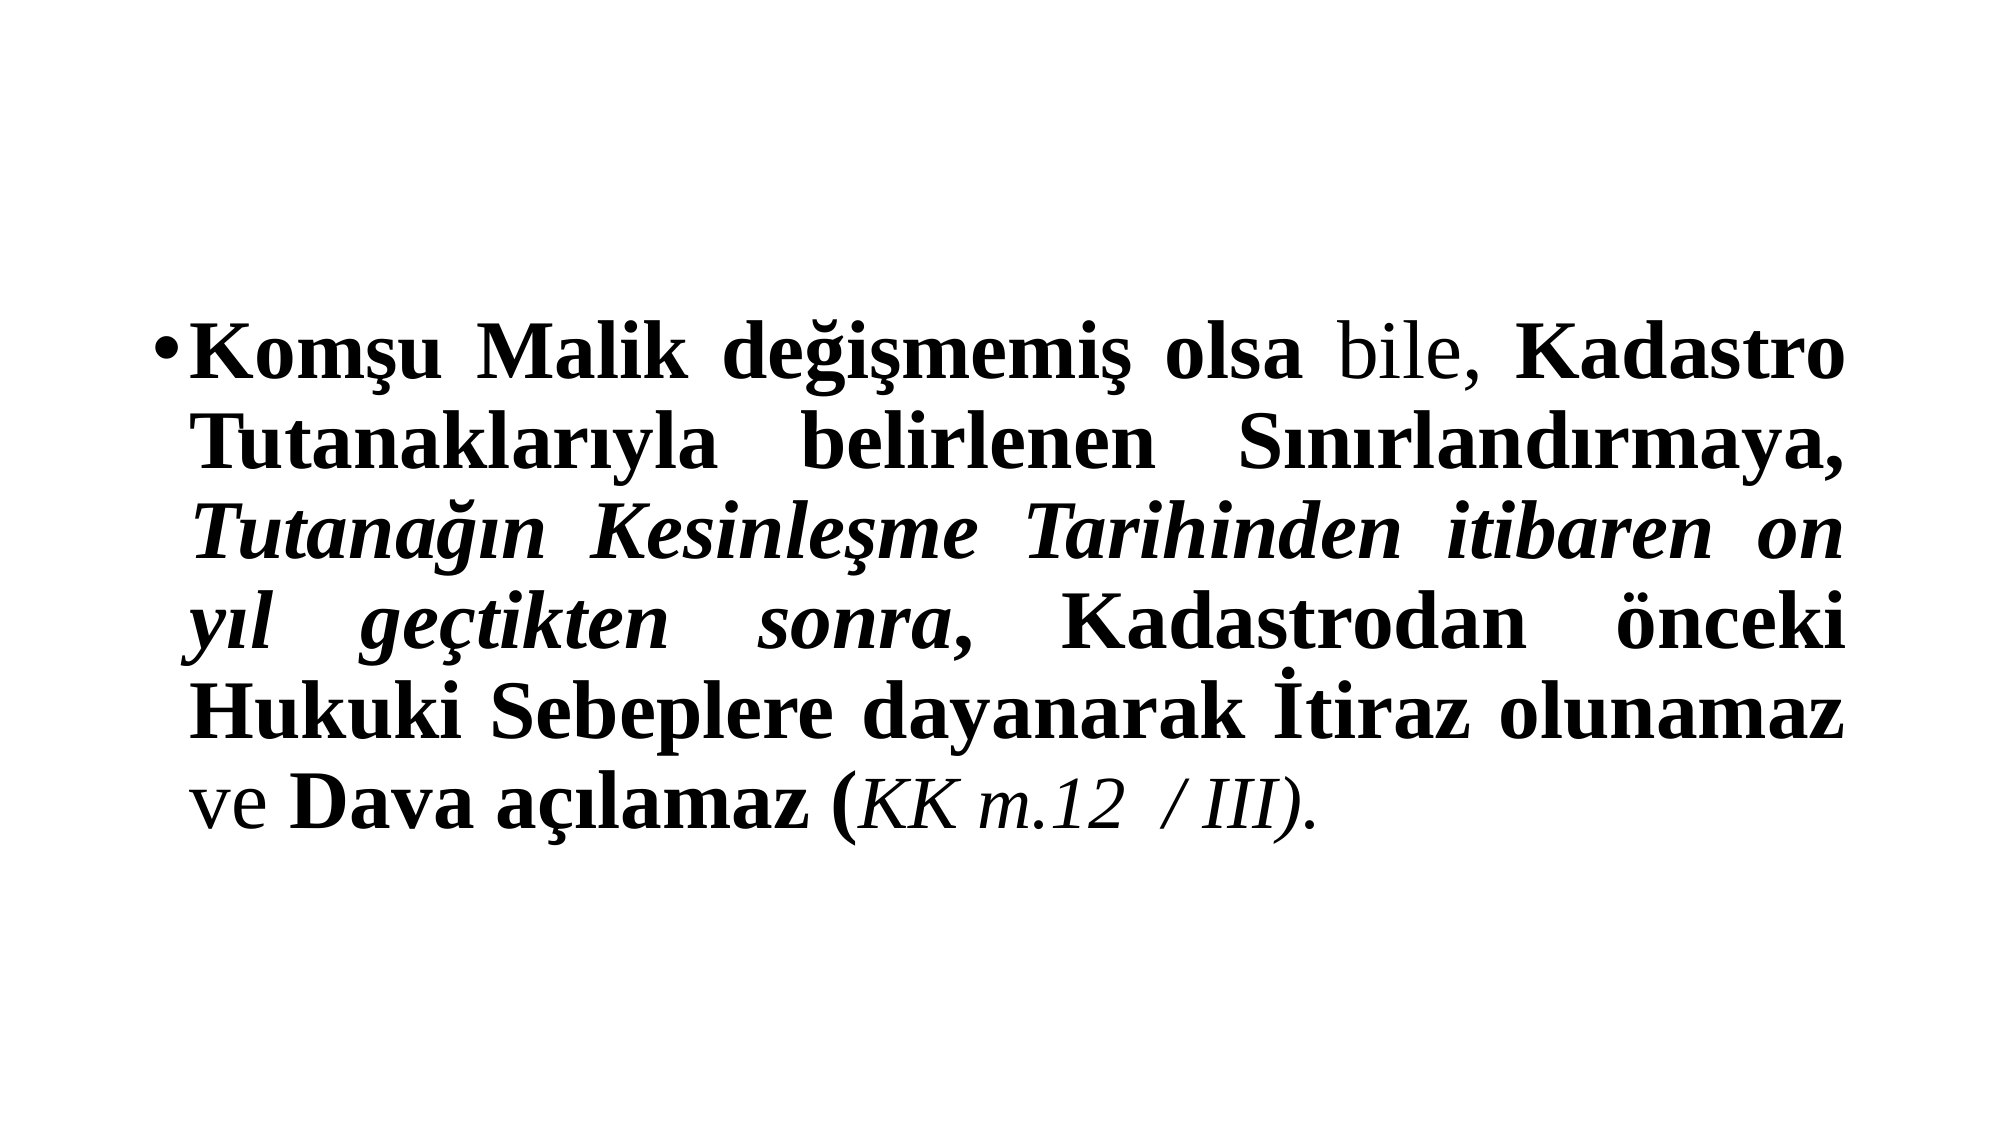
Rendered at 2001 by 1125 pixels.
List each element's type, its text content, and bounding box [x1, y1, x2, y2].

list Komşu Malik değişmemiş olsa bile, Kadastro Tutanaklarıyla belirlenen Sınırlandırmaya, Tutanağın Kesinleşme Tarihinden itibaren on yıl geçtikten sonra, Kadastrodan önceki Hukuki Sebeplere dayanarak İtiraz olunamaz ve Dava açılamaz (KK m.12 / III). [137, 299, 1863, 1014]
